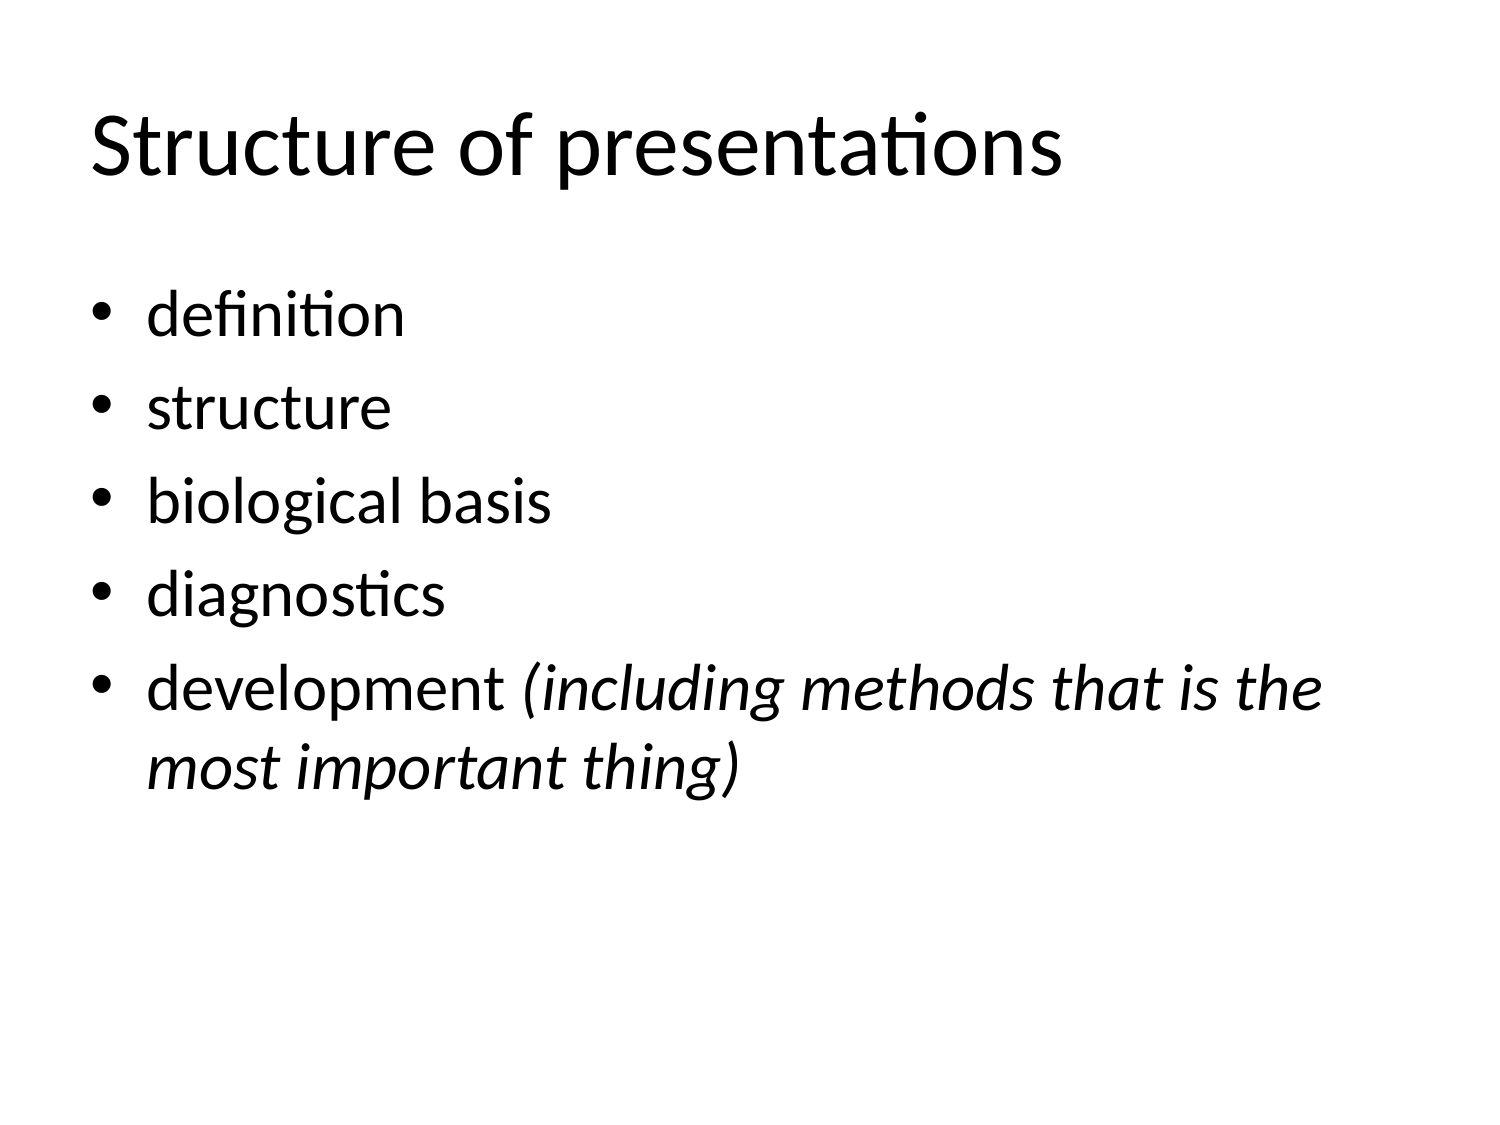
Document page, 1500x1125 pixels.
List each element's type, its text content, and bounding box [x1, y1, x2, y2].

list definition structure biological basis diagnostics development (including methods that is the most important thing) [75, 262, 1425, 1005]
title Structure of presentations [75, 45, 1425, 233]
